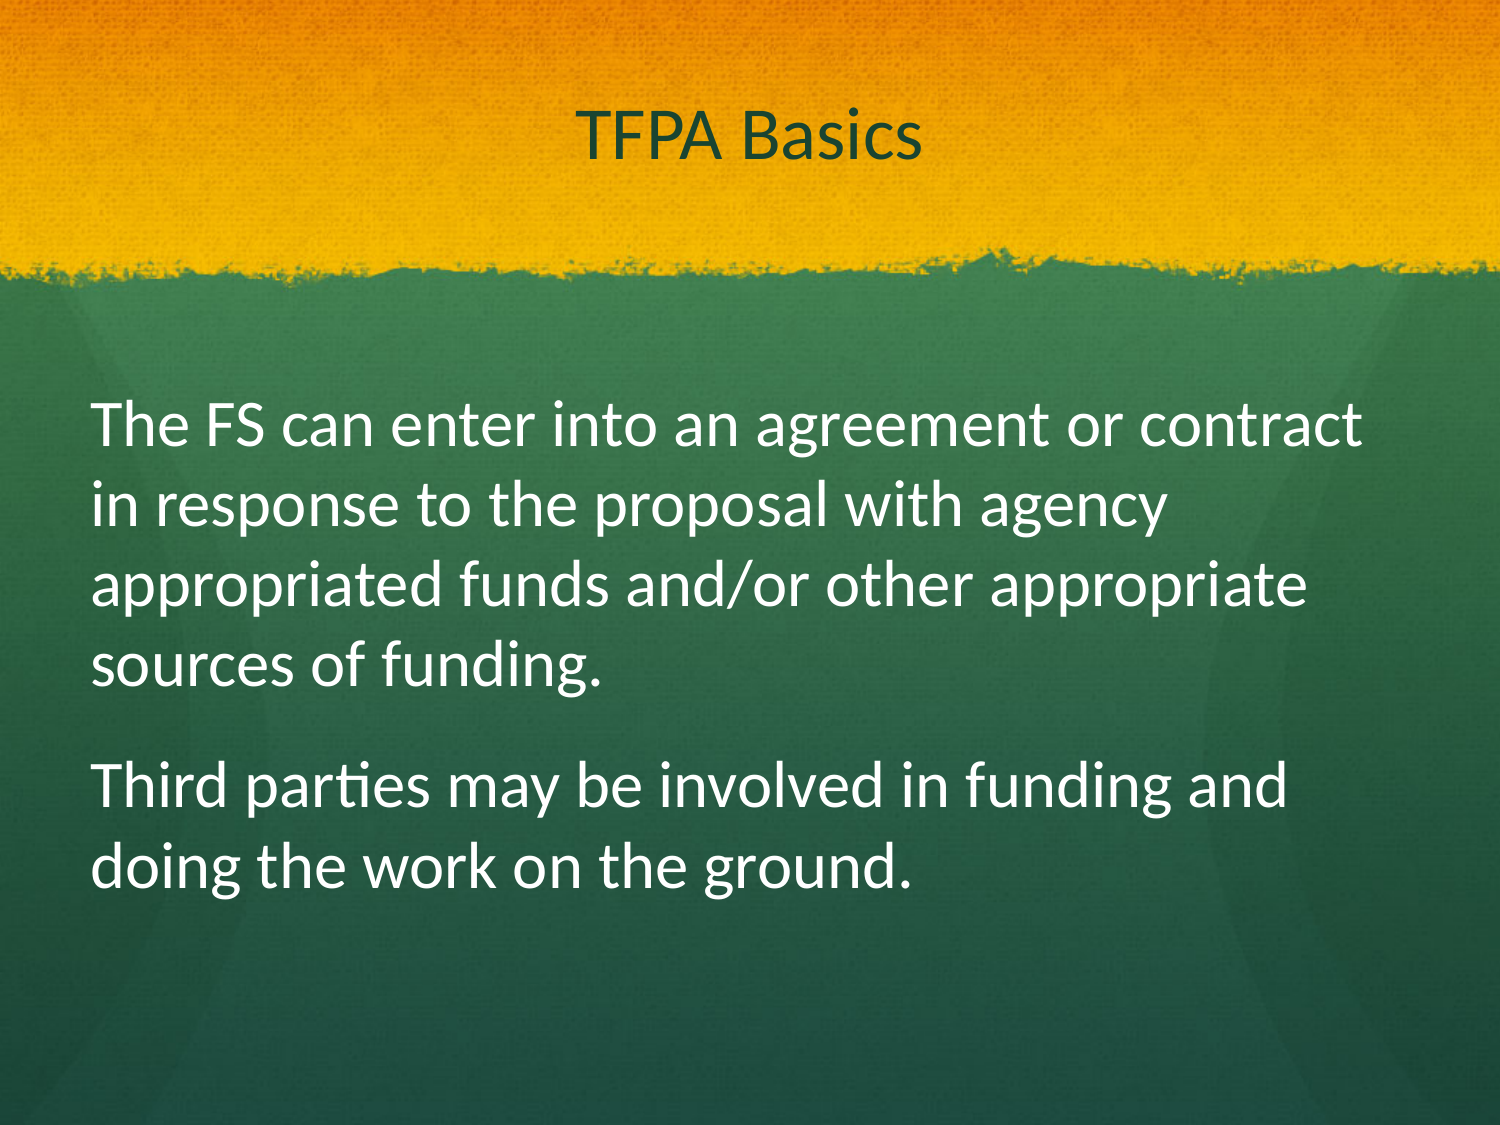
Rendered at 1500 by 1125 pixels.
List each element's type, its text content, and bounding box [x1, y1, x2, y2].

title TFPA Basics [125, 12, 1375, 246]
list The FS can enter into an agreement or contract in response to the proposal with agency appropriated funds and/or other appropriate sources of funding. Third parties may be involved in funding and doing the work on the ground. [75, 249, 1425, 1063]
picture [0, 0, 1500, 1125]
